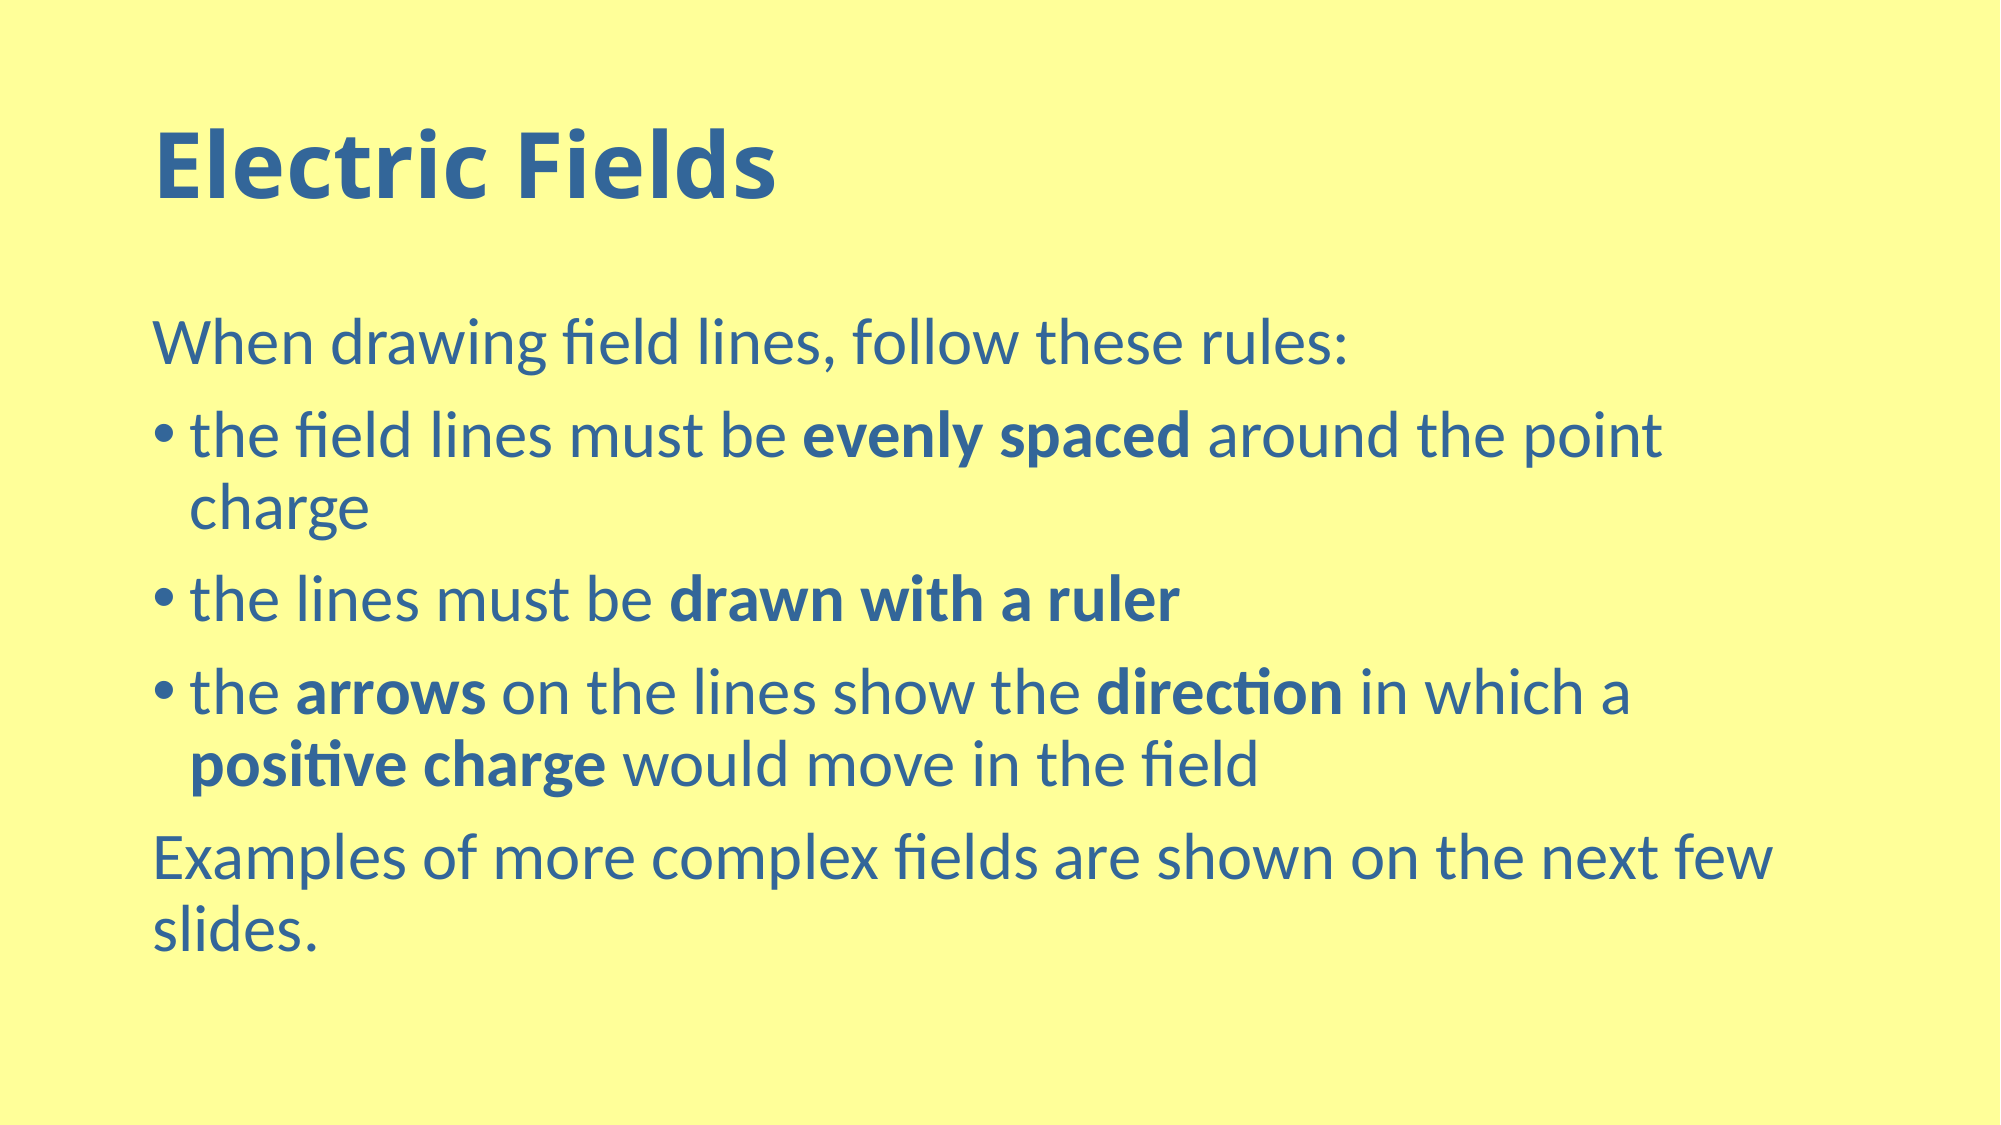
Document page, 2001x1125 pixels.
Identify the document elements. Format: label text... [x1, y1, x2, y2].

list When drawing field lines, follow these rules: the field lines must be evenly spaced around the point charge the lines must be drawn with a ruler the arrows on the lines show the direction in which a positive charge would move in the field Examples of more complex fields are shown on the next few slides. [137, 299, 1863, 1014]
title Electric Fields [137, 59, 1863, 278]
